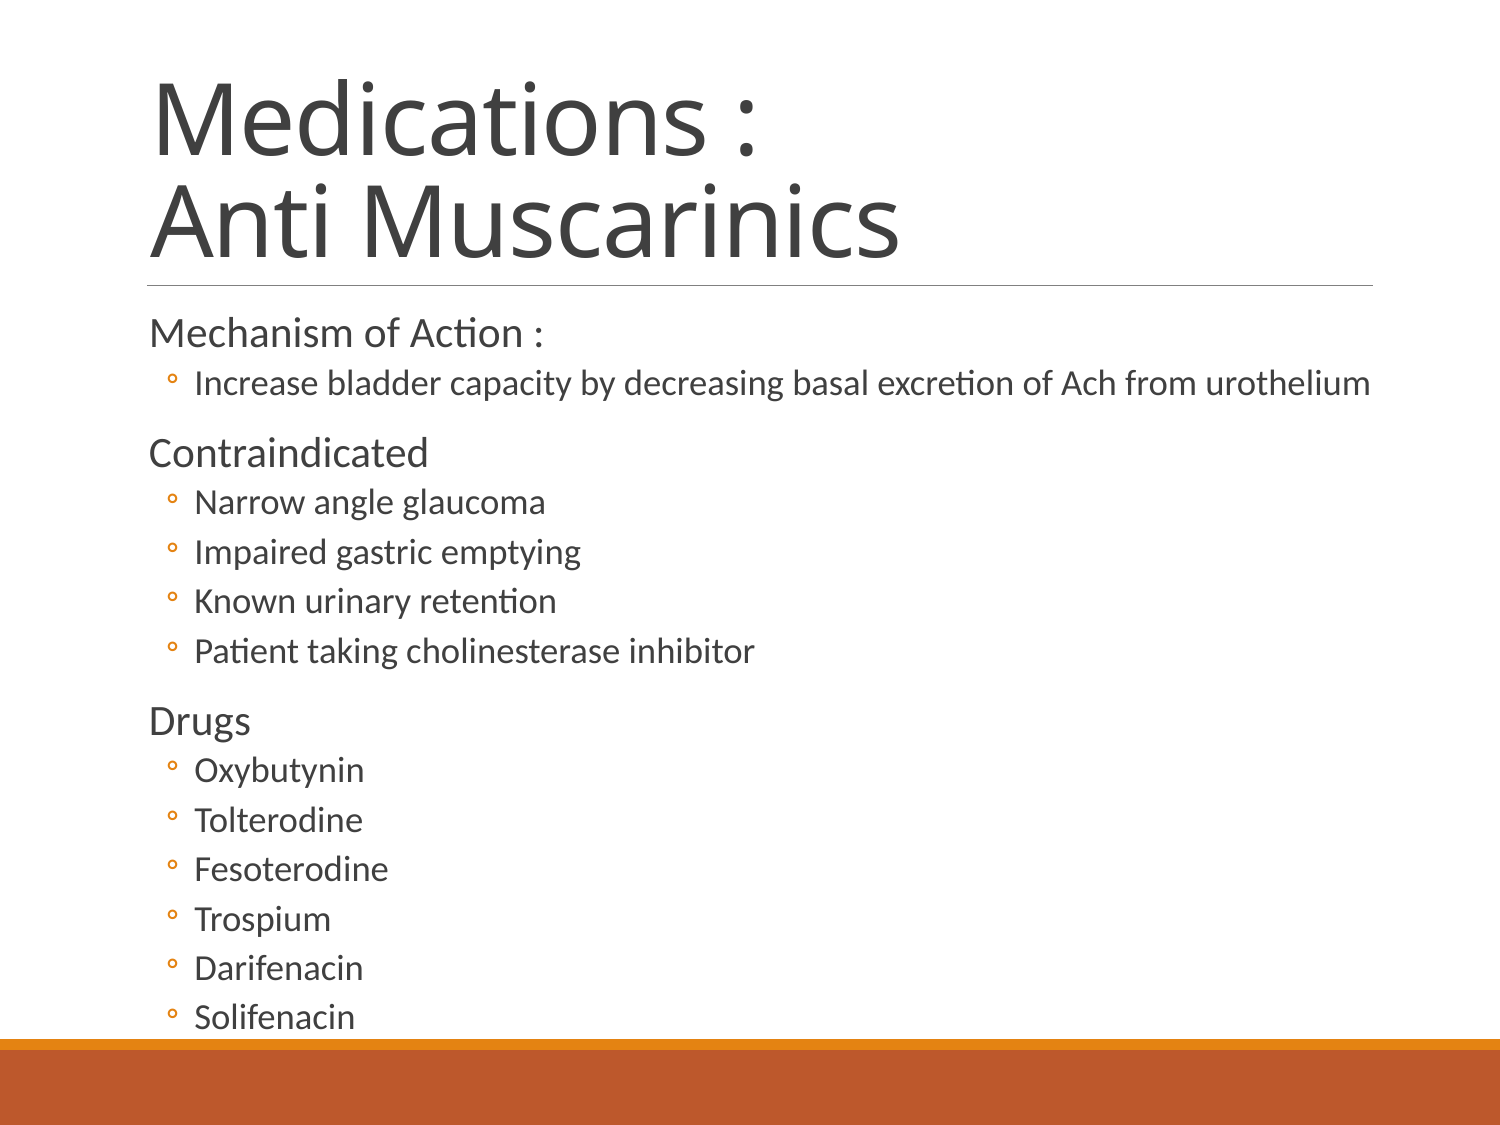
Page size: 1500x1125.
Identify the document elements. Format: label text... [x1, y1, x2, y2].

title Medications : Anti Muscarinics [135, 47, 1373, 285]
list Mechanism of Action : Increase bladder capacity by decreasing basal excretion of Ach from urothelium Contraindicated Narrow angle glaucoma Impaired gastric emptying Known urinary retention Patient taking cholinesterase inhibitor Drugs Oxybutynin Tolterodine Fesoterodine Trospium Darifenacin Solifenacin [135, 302, 1373, 1063]
